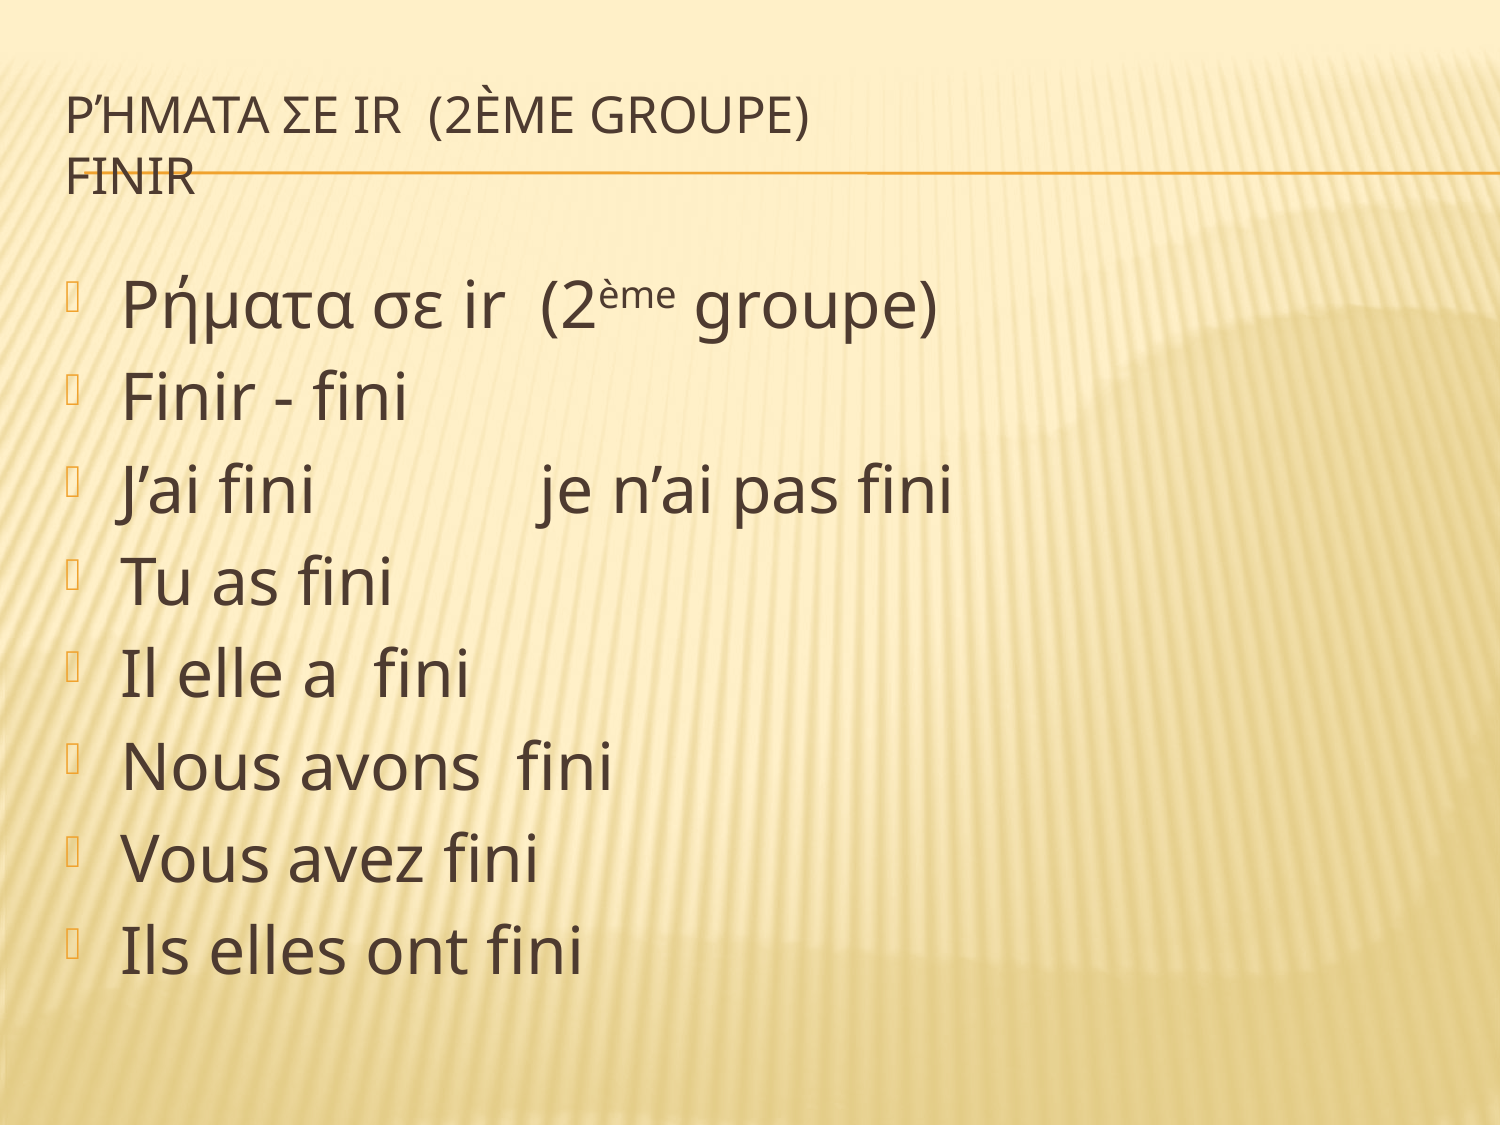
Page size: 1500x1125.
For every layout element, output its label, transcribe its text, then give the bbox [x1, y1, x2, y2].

list Ρήματα σε ir (2ème groupe) Finir - fini J’ai fini je n’ai pas fini Tu as fini Il elle a fini Nous avons fini Vous avez fini Ils elles ont fini [50, 254, 1475, 998]
title Ρήματα σε ir (2ème groupe) finir [50, 75, 1475, 213]
